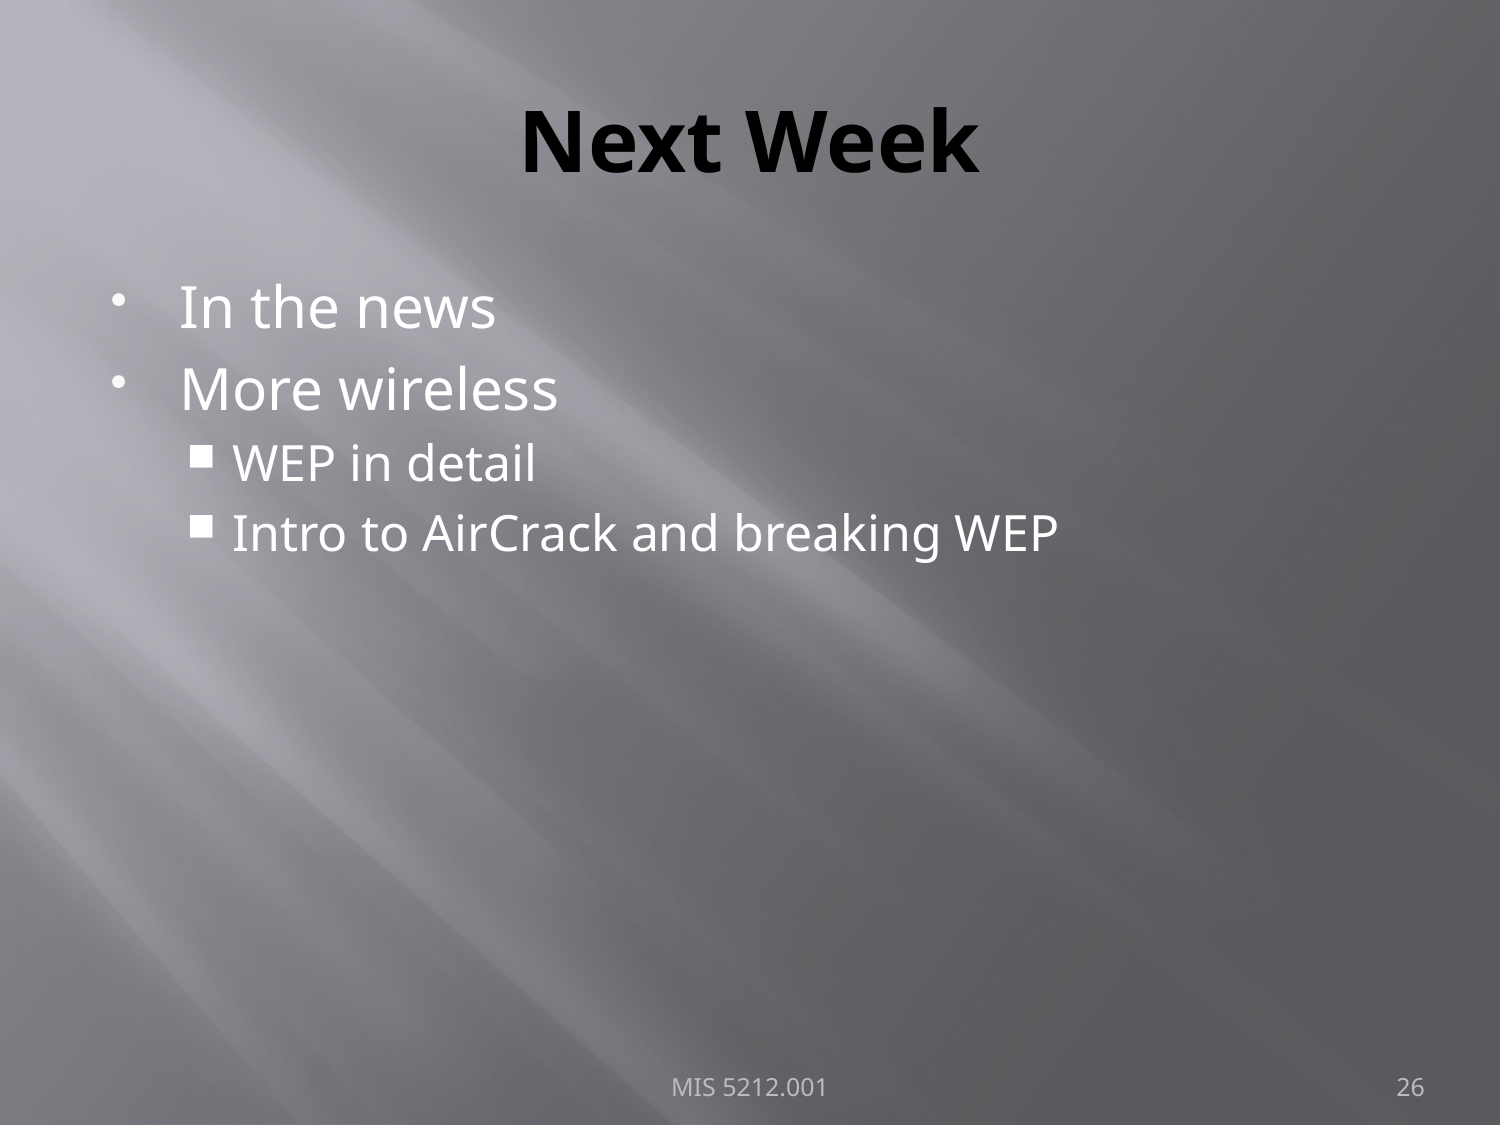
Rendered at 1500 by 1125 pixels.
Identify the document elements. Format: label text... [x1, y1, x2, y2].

slide_number 26 [1299, 1052, 1425, 1113]
footer MIS 5212.001 [512, 1052, 988, 1113]
title Next Week [75, 45, 1425, 233]
list In the news More wireless WEP in detail Intro to AirCrack and breaking WEP [75, 262, 1425, 1035]
